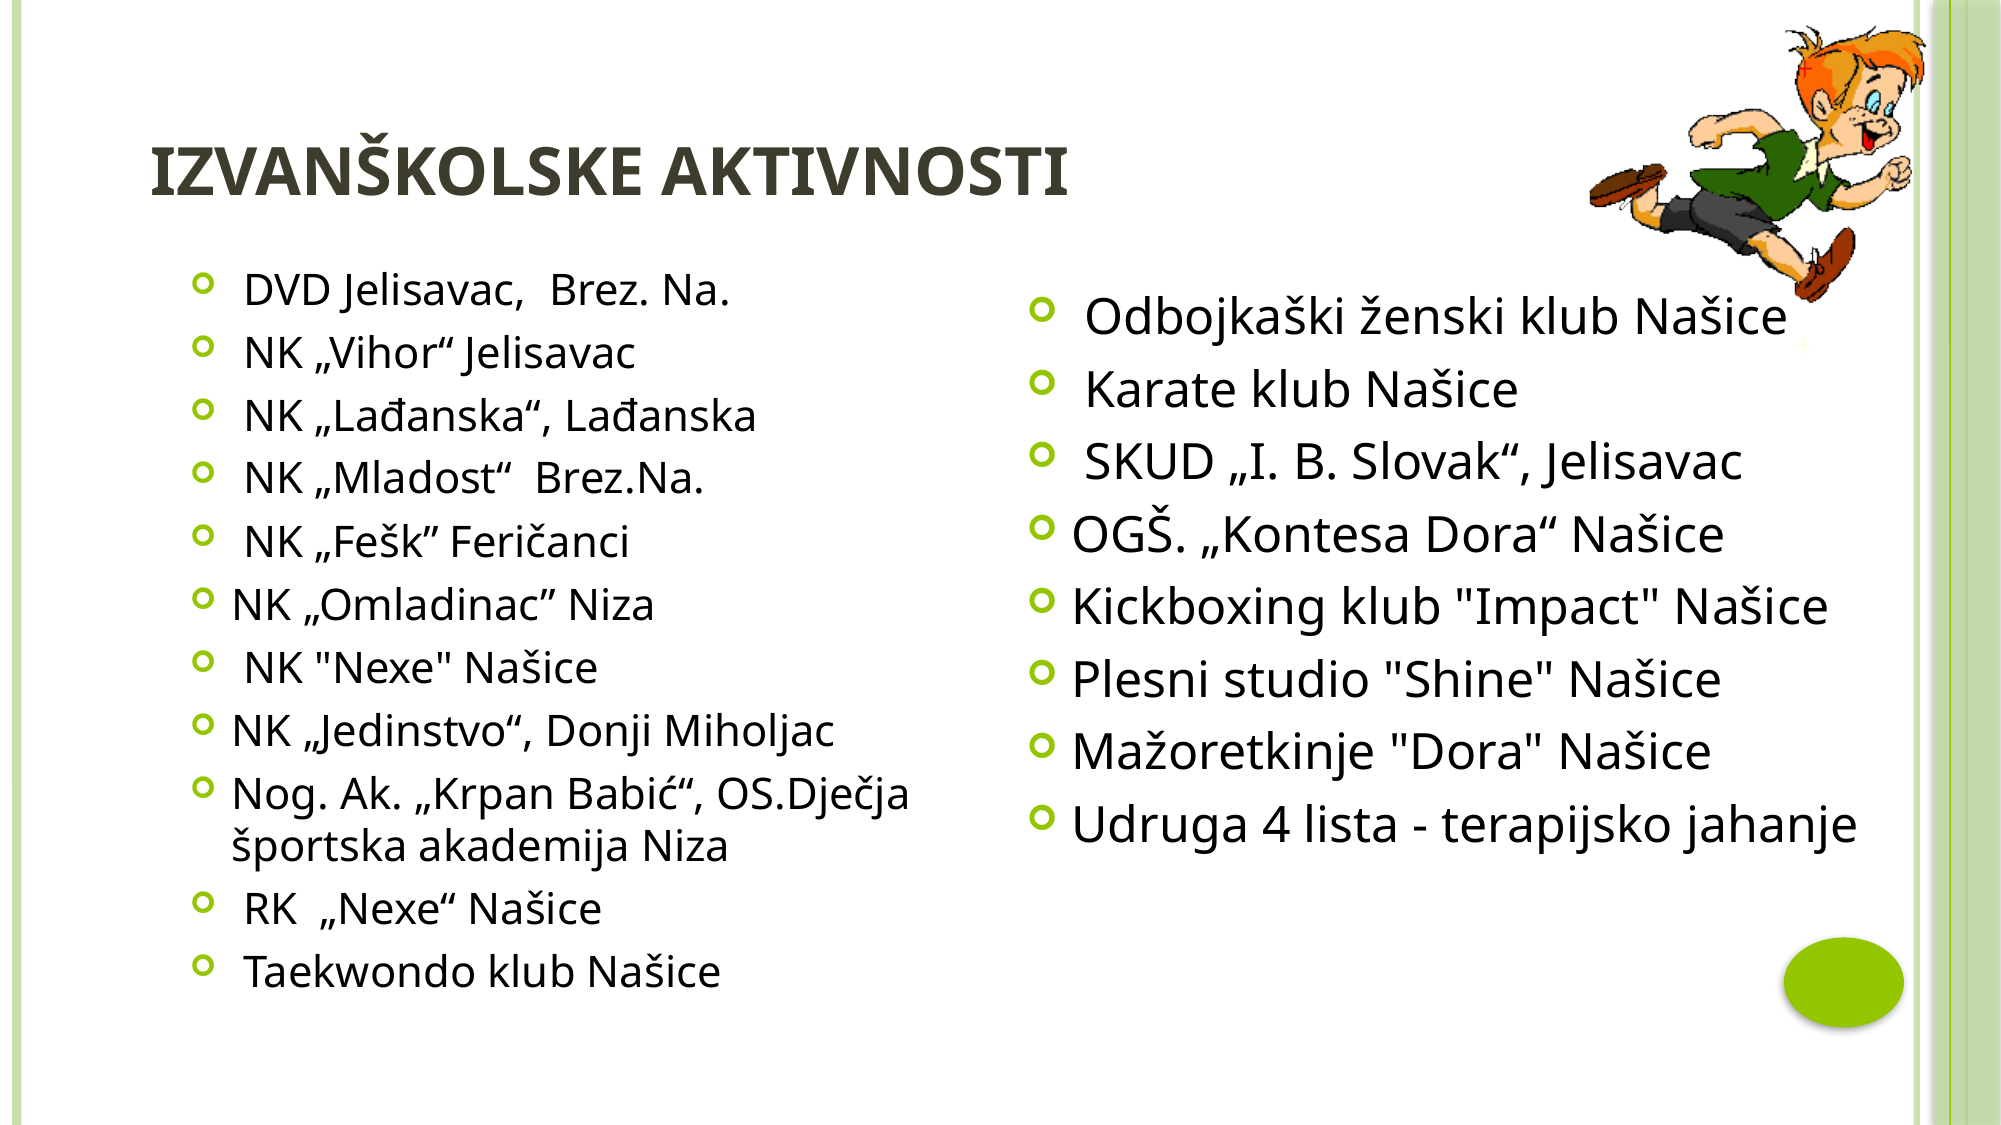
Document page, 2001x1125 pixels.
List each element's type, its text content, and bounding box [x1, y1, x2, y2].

list DVD Jelisavac, Brez. Na. NK „Vihor“ Jelisavac NK „Lađanska“, Lađanska NK „Mladost“ Brez.Na. NK „Fešk” Feričanci NK „Omladinac” Niza NK "Nexe" Našice NK „Jedinstvo“, Donji Miholjac Nog. Ak. „Krpan Babić“, OS.Dječja športska akademija Niza RK „Nexe“ Našice Taekwondo klub Našice [174, 254, 988, 1005]
list Odbojkaški ženski klub Našice Karate klub Našice SKUD „I. B. Slovak“, Jelisavac OGŠ. „Kontesa Dora“ Našice Kickboxing klub "Impact" Našice Plesni studio "Shine" Našice Mažoretkinje "Dora" Našice Udruga 4 lista - terapijsko jahanje [1011, 277, 1917, 1005]
picture [1571, 0, 2000, 377]
title Izvanškolske aktivnosti [135, 72, 1565, 217]
